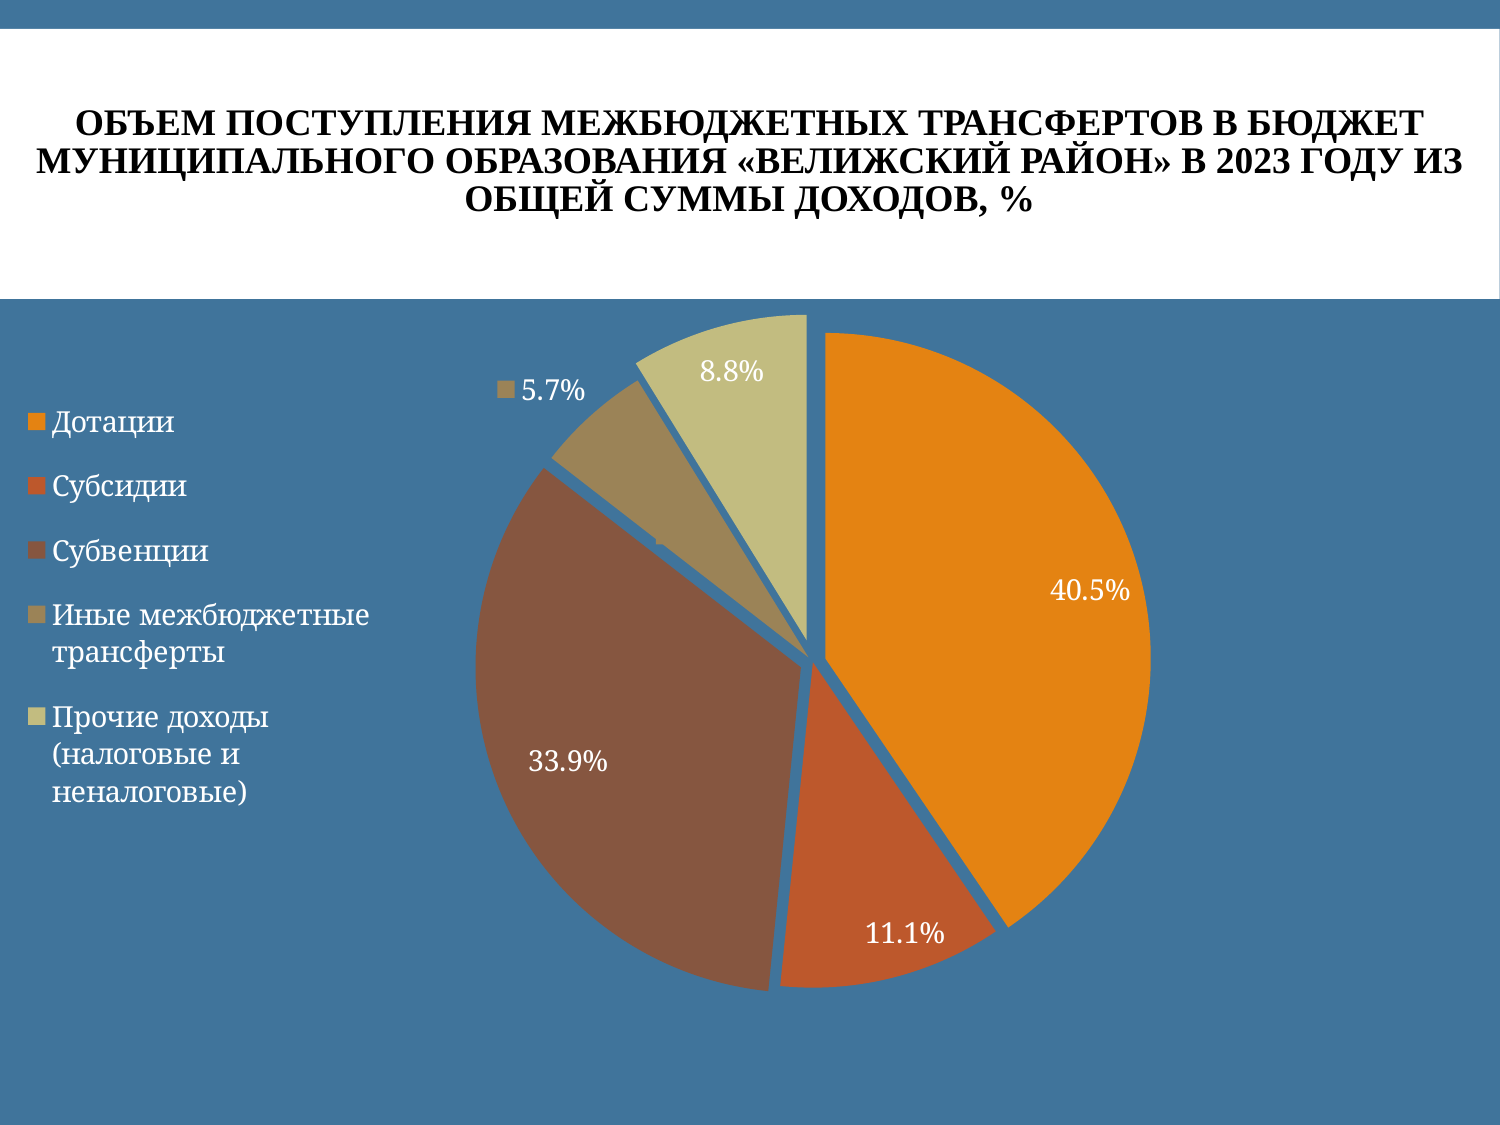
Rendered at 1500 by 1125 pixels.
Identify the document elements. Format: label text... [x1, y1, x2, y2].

chart [0, 299, 1479, 1105]
title Объем поступления межбюджетных трансфертов в бюджет муниципального образования «Велижский район» в 2023 году из общей суммы доходов, % [0, 62, 1500, 262]
